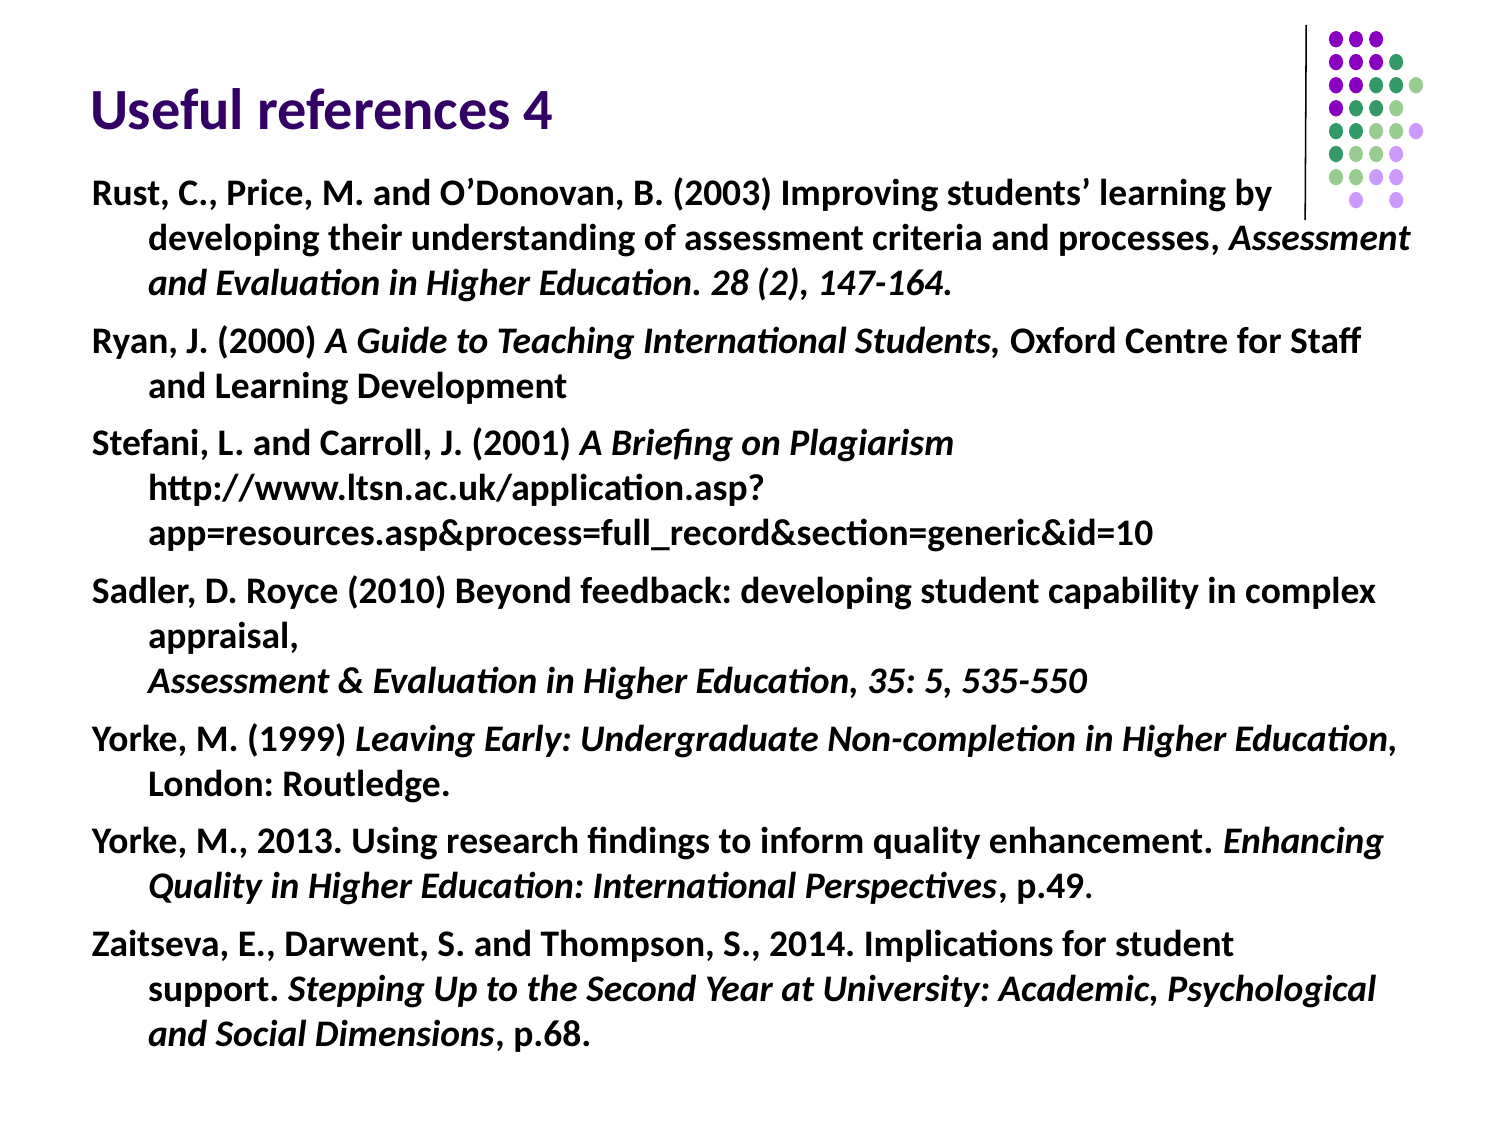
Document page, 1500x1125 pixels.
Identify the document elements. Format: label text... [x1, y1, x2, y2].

list Rust, C., Price, M. and O’Donovan, B. (2003) Improving students’ learning by developing their understanding of assessment criteria and processes, Assessment and Evaluation in Higher Education. 28 (2), 147-164. Ryan, J. (2000) A Guide to Teaching International Students, Oxford Centre for Staff and Learning Development Stefani, L. and Carroll, J. (2001) A Briefing on Plagiarism http://www.ltsn.ac.uk/application.asp?app=resources.asp&process=full_record&section=generic&id=10 Sadler, D. Royce (2010) Beyond feedback: developing student capability in complex appraisal, Assessment & Evaluation in Higher Education, 35: 5, 535-550 Yorke, M. (1999) Leaving Early: Undergraduate Non-completion in Higher Education, London: Routledge. Yorke, M., 2013. Using research findings to inform quality enhancement. Enhancing Quality in Higher Education: International Perspectives, p.49. Zaitseva, E., Darwent, S. and Thompson, S., 2014. Implications for student support. Stepping Up to the Second Year at University: Academic, Psychological and Social Dimensions, p.68. [76, 160, 1428, 1018]
title Useful references 4 [74, 19, 1313, 150]
